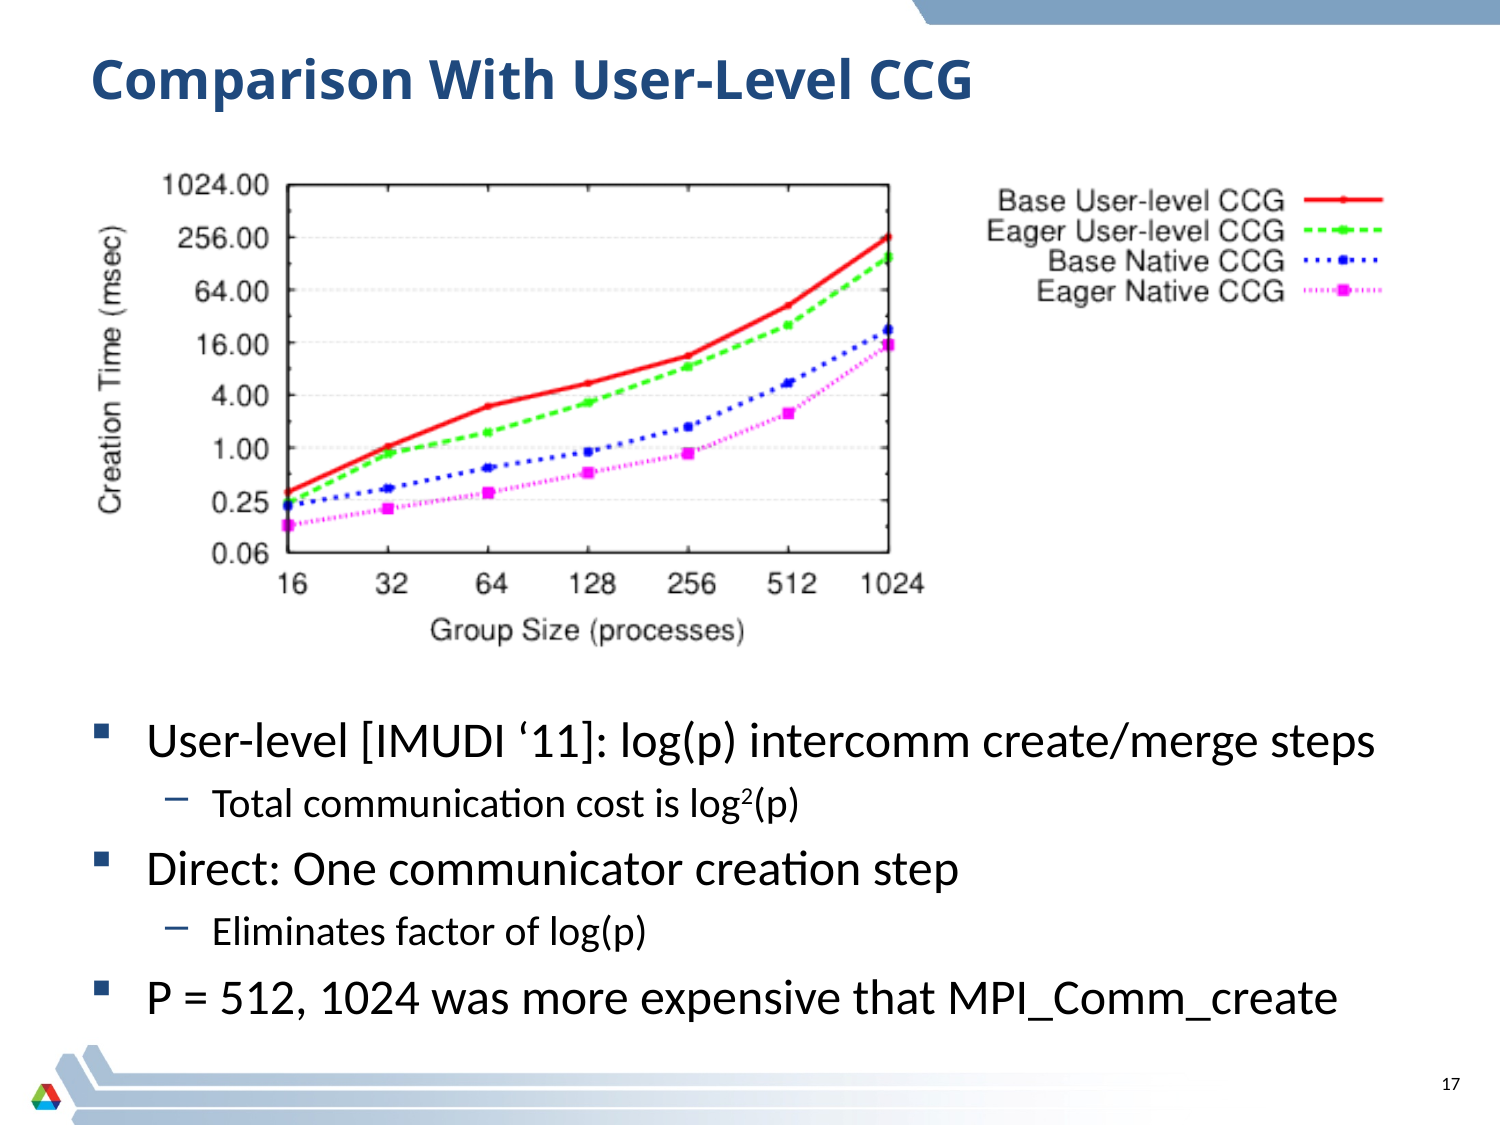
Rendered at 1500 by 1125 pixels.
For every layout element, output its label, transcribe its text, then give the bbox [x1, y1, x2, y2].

picture [0, 1037, 1500, 1125]
title Comparison With User-Level CCG [74, 37, 1425, 138]
slide_number 17 [1412, 1064, 1476, 1125]
list User-level [IMUDI ‘11]: log(p) intercomm create/merge steps Total communication cost is log2(p) Direct: One communicator creation step Eliminates factor of log(p) P = 512, 1024 was more expensive that MPI_Comm_create [74, 699, 1425, 1027]
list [0, 149, 1500, 650]
picture [0, 0, 1500, 26]
